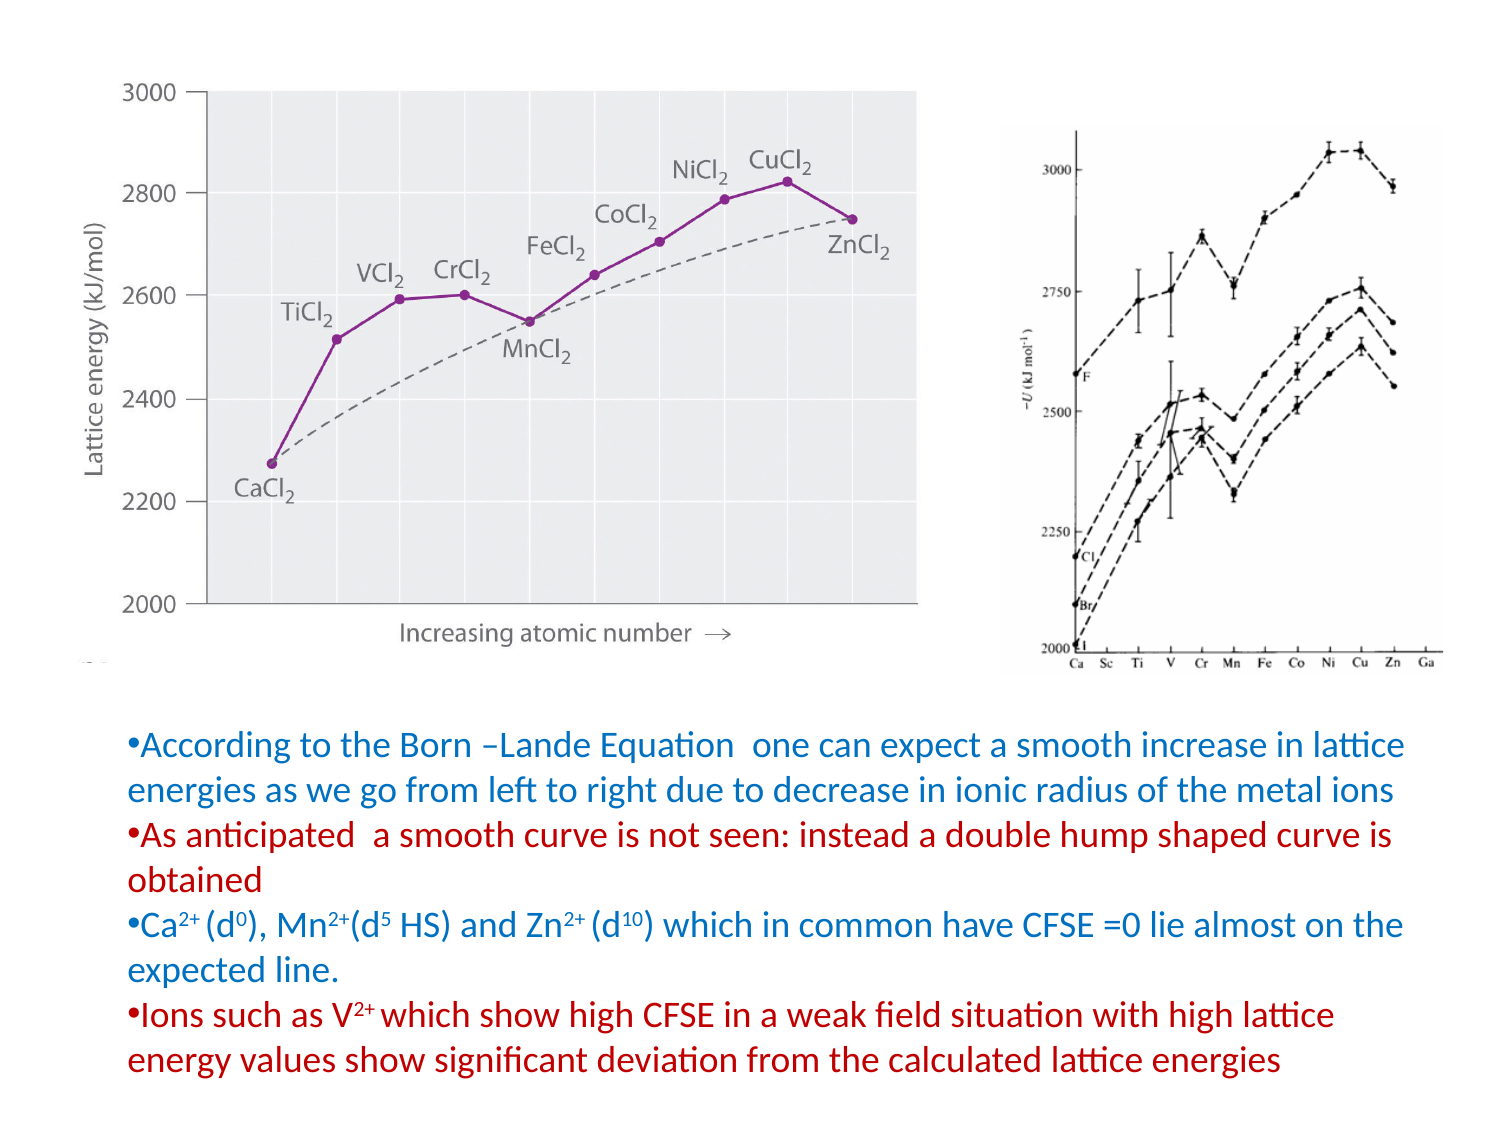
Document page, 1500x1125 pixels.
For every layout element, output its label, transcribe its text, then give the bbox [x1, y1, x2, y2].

text_box According to the Born –Lande Equation one can expect a smooth increase in lattice energies as we go from left to right due to decrease in ionic radius of the metal ions As anticipated a smooth curve is not seen: instead a double hump shaped curve is obtained Ca2+ (d0), Mn2+(d5 HS) and Zn2+ (d10) which in common have CFSE =0 lie almost on the expected line. Ions such as V2+ which show high CFSE in a weak field situation with high lattice energy values show significant deviation from the calculated lattice energies [112, 712, 1450, 1088]
picture [74, 74, 934, 663]
picture [999, 124, 1444, 675]
